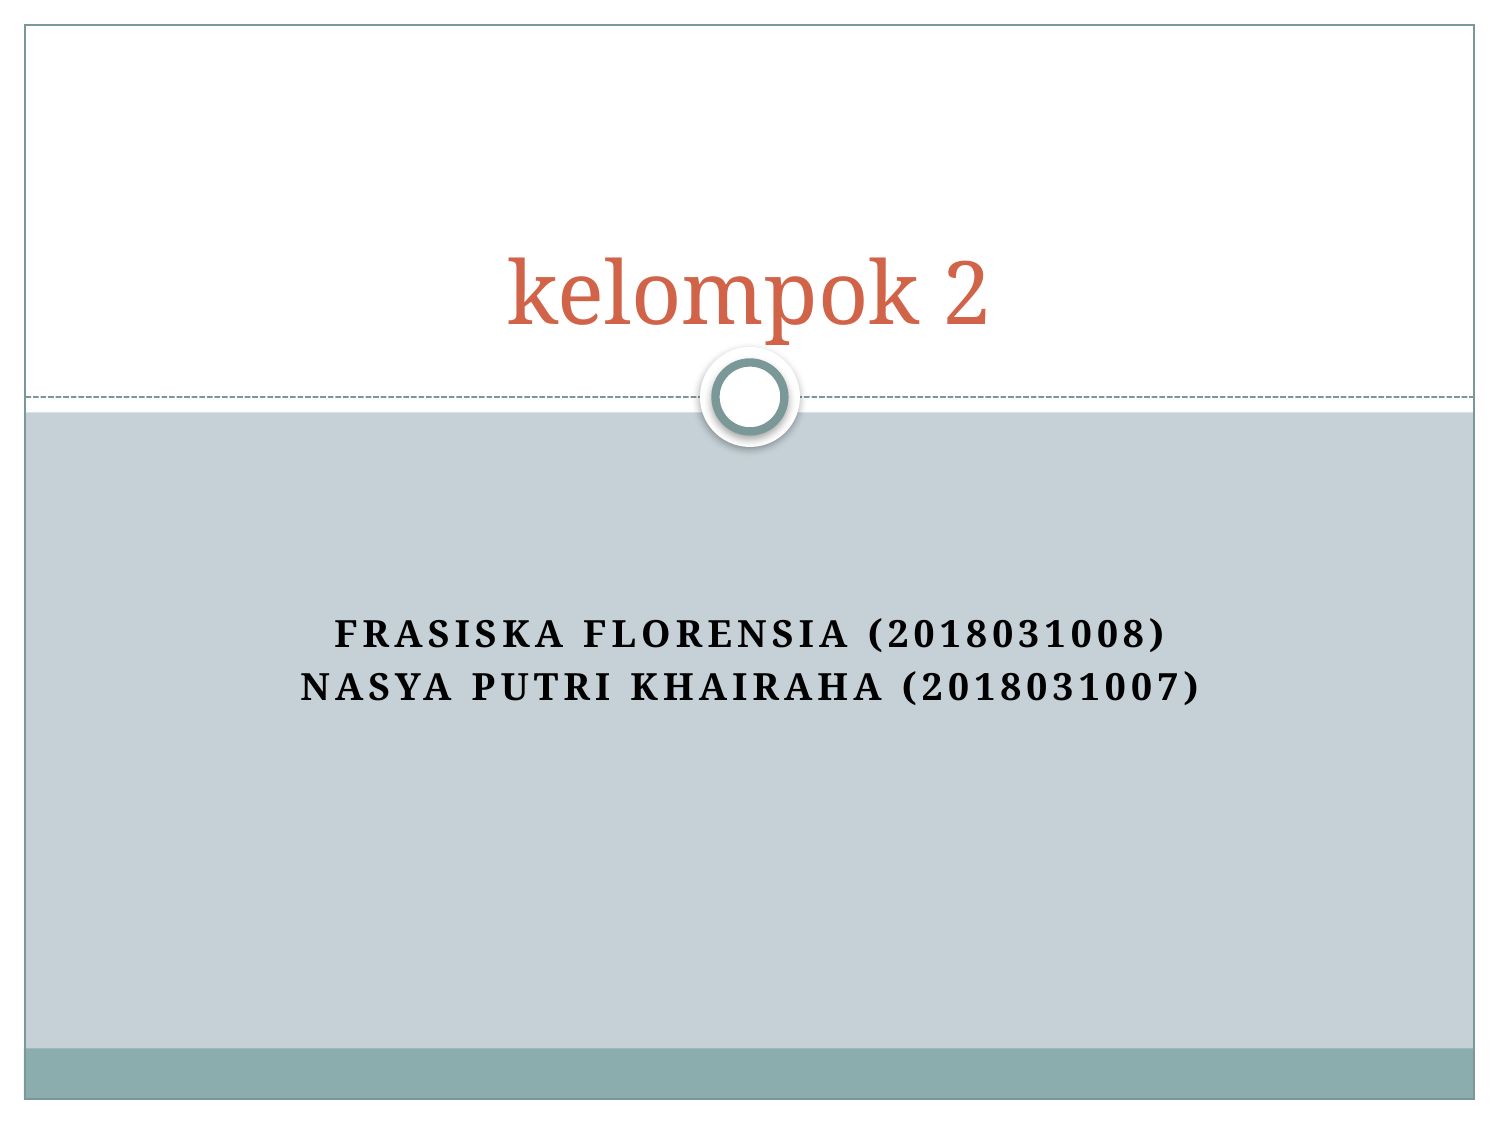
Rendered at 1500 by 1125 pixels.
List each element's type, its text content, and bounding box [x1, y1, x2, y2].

subtitle frasiska florensia (2018031008) nasya putri khairaha (2018031007) [225, 462, 1275, 750]
title kelompok 2 [112, 62, 1388, 350]
